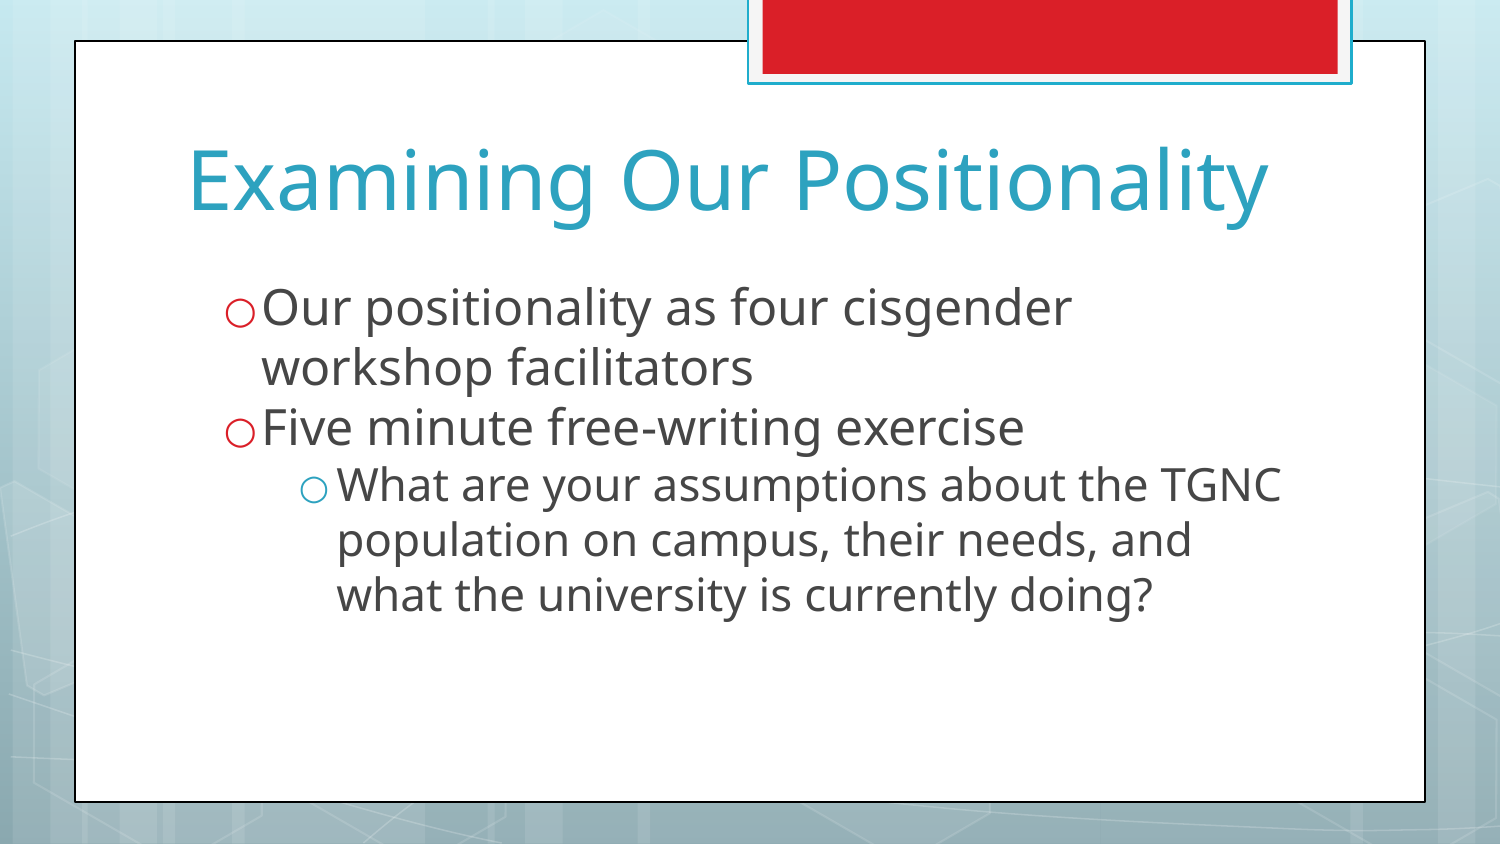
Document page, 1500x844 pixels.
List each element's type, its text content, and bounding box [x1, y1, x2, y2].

list Our positionality as four cisgender workshop facilitators Five minute free-writing exercise What are your assumptions about the TGNC population on campus, their needs, and what the university is currently doing? [171, 260, 1324, 693]
title Examining Our Positionality [171, 101, 1324, 243]
